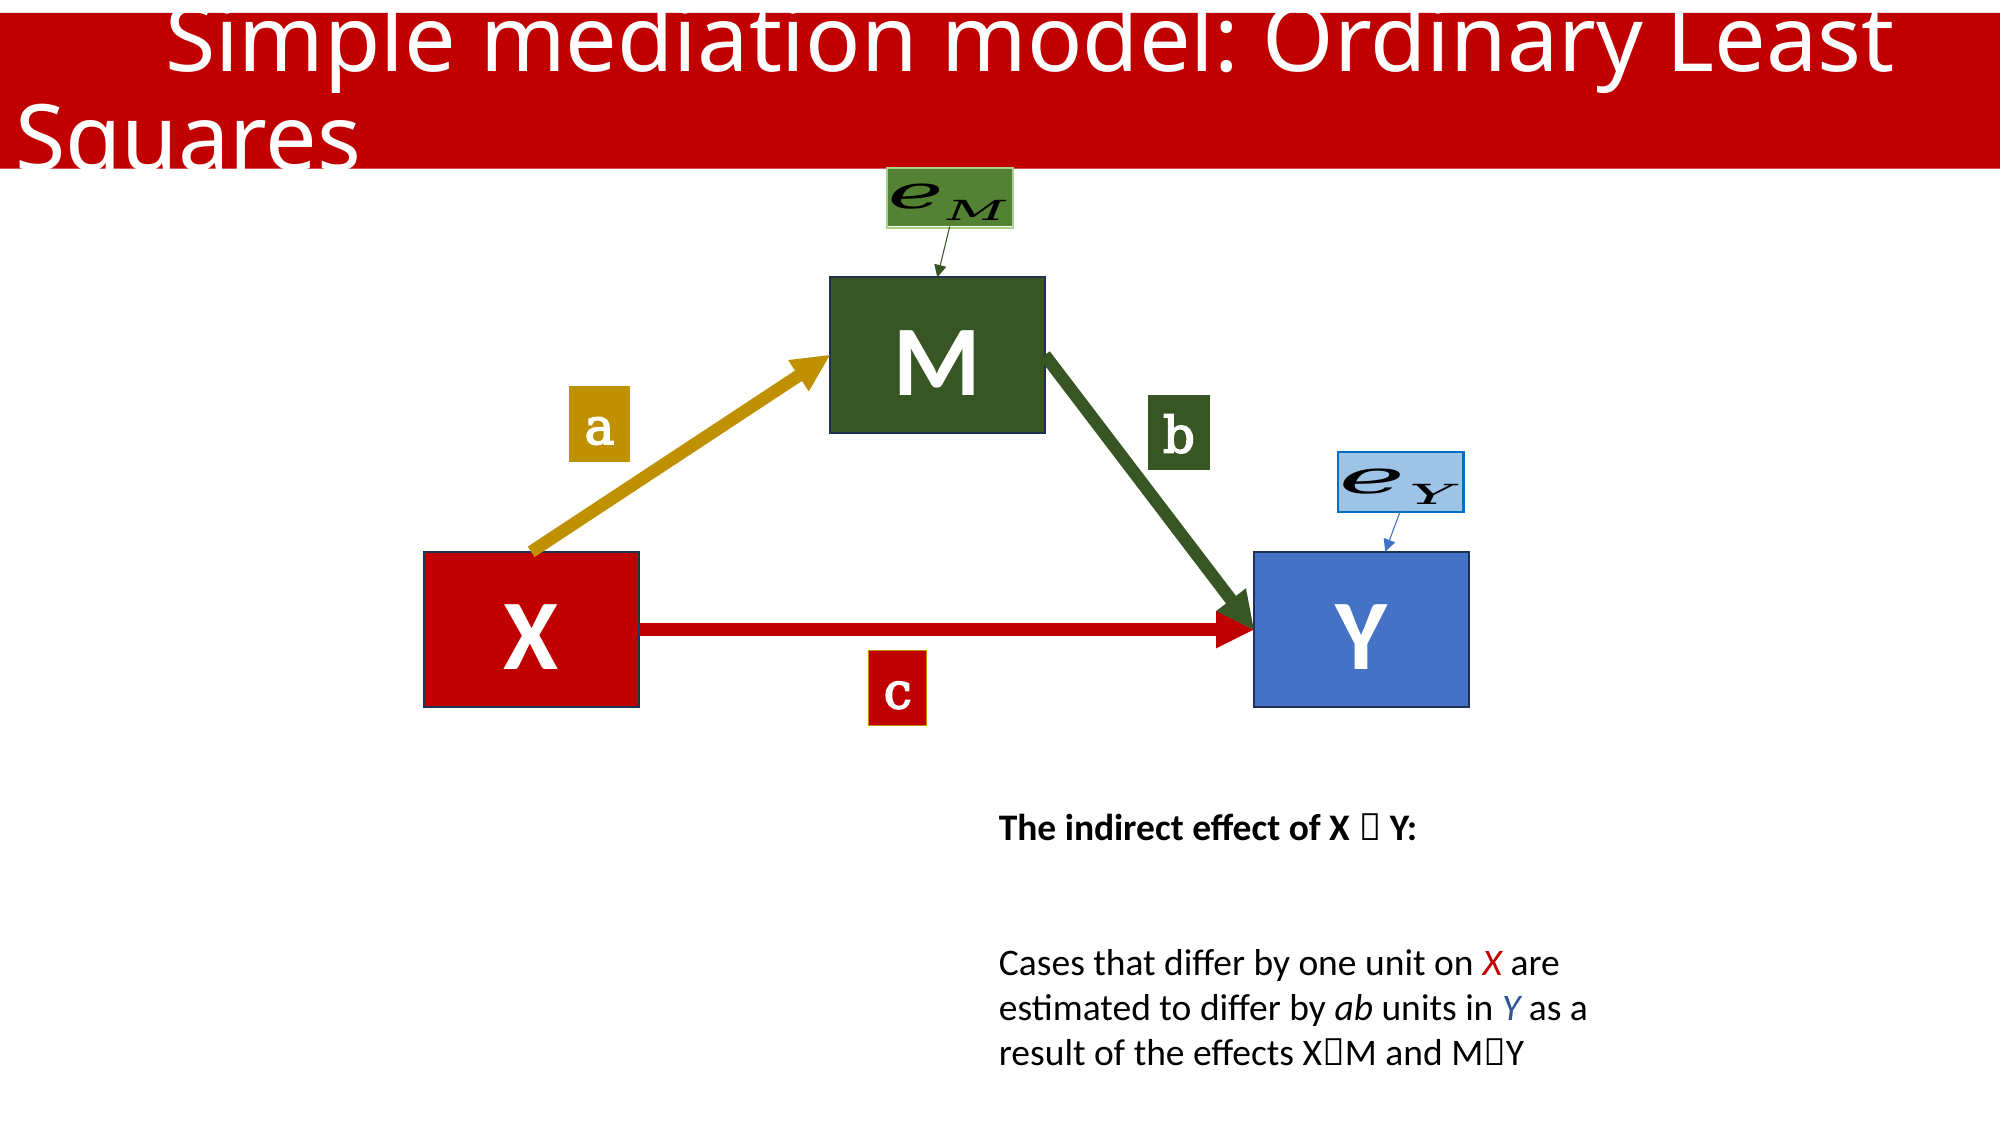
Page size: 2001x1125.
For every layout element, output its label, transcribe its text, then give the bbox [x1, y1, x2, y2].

text_box c [868, 650, 927, 726]
text_box Y [1253, 551, 1470, 708]
text_box X [423, 551, 640, 708]
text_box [1044, 355, 1254, 630]
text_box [531, 355, 830, 552]
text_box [1385, 510, 1401, 552]
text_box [937, 226, 950, 278]
title Simple mediation model: Ordinary Least Squares [0, 12, 2000, 169]
text_box M [829, 276, 1046, 434]
